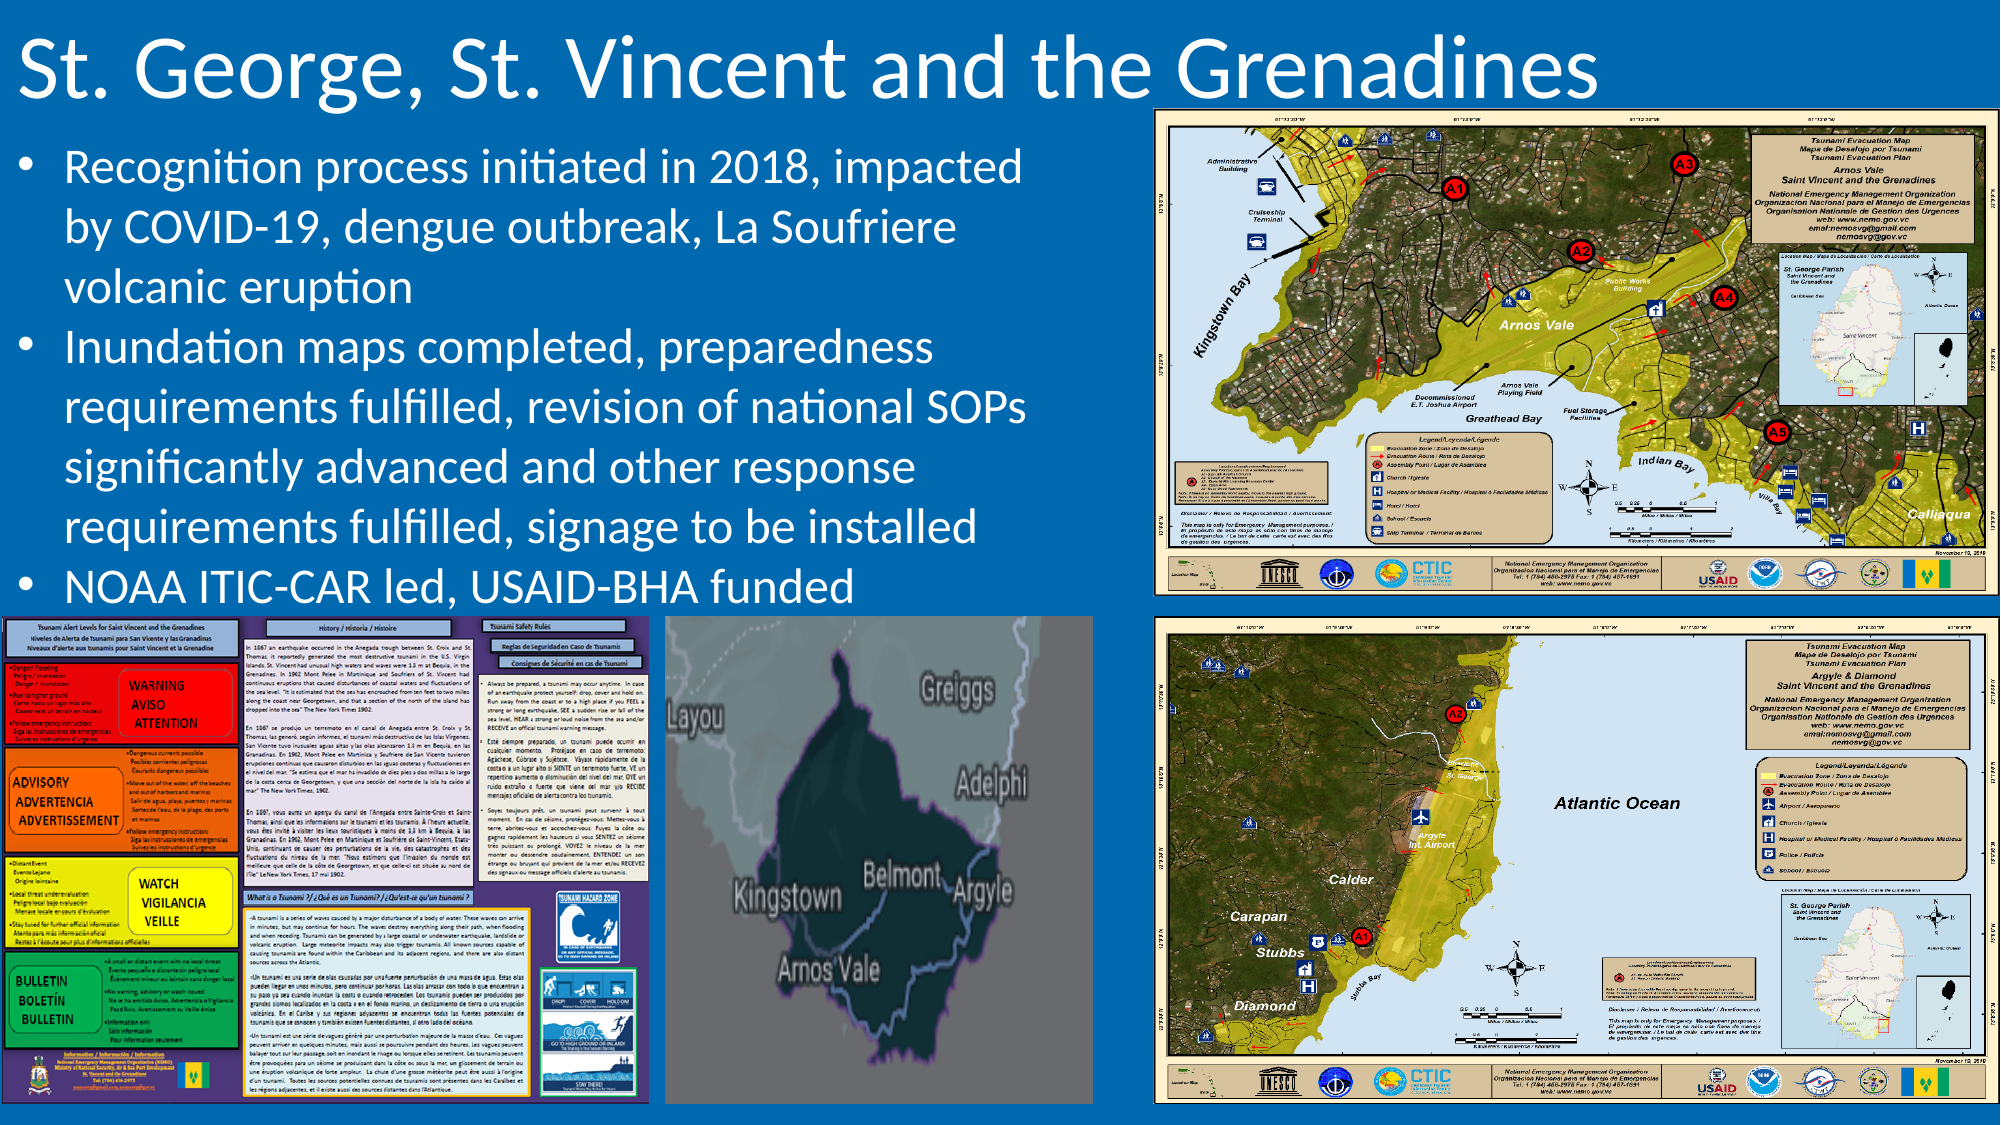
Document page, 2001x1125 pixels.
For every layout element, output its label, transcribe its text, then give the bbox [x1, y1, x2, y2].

picture [1152, 616, 2000, 1105]
text_box St. George, St. Vincent and the Grenadines [2, 0, 1660, 125]
picture [1152, 108, 2000, 596]
picture [2, 616, 649, 1105]
text_box Recognition process initiated in 2018, impacted by COVID-19, dengue outbreak, La Soufriere volcanic eruption Inundation maps completed, preparedness requirements fulfilled, revision of national SOPs significantly advanced and other response requirements fulfilled, signage to be installed NOAA ITIC-CAR led, USAID-BHA funded [2, 126, 1093, 771]
picture [665, 616, 1093, 1105]
